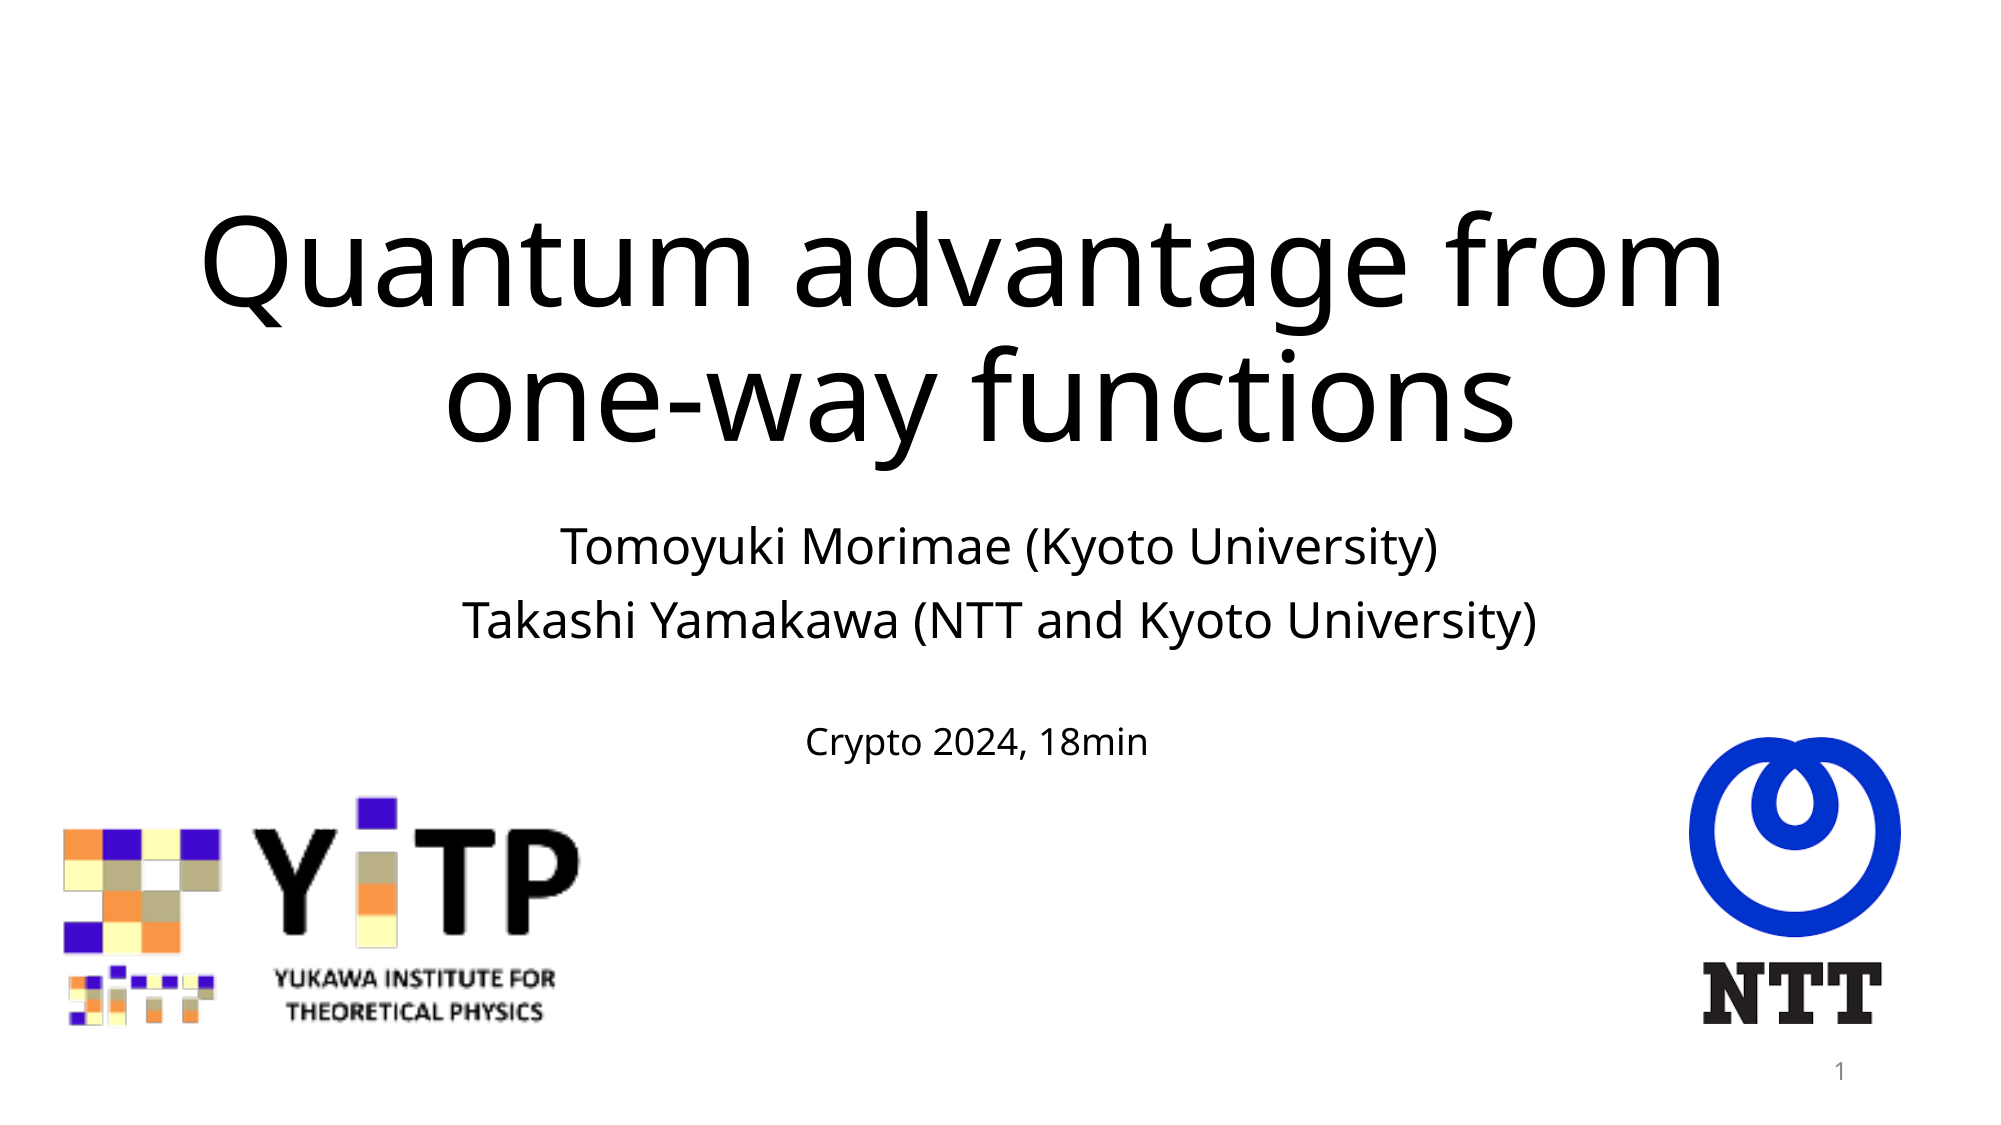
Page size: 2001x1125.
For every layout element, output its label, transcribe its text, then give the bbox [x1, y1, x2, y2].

subtitle Tomoyuki Morimae (Kyoto University) Takashi Yamakawa (NTT and Kyoto University) [39, 513, 1961, 786]
text_box Crypto 2024, 18min [790, 710, 1171, 771]
slide_number 1 [1412, 1042, 1863, 1103]
picture [39, 781, 607, 1044]
title Quantum advantage from one-way functions [0, 84, 1961, 476]
picture [1689, 737, 1901, 1024]
